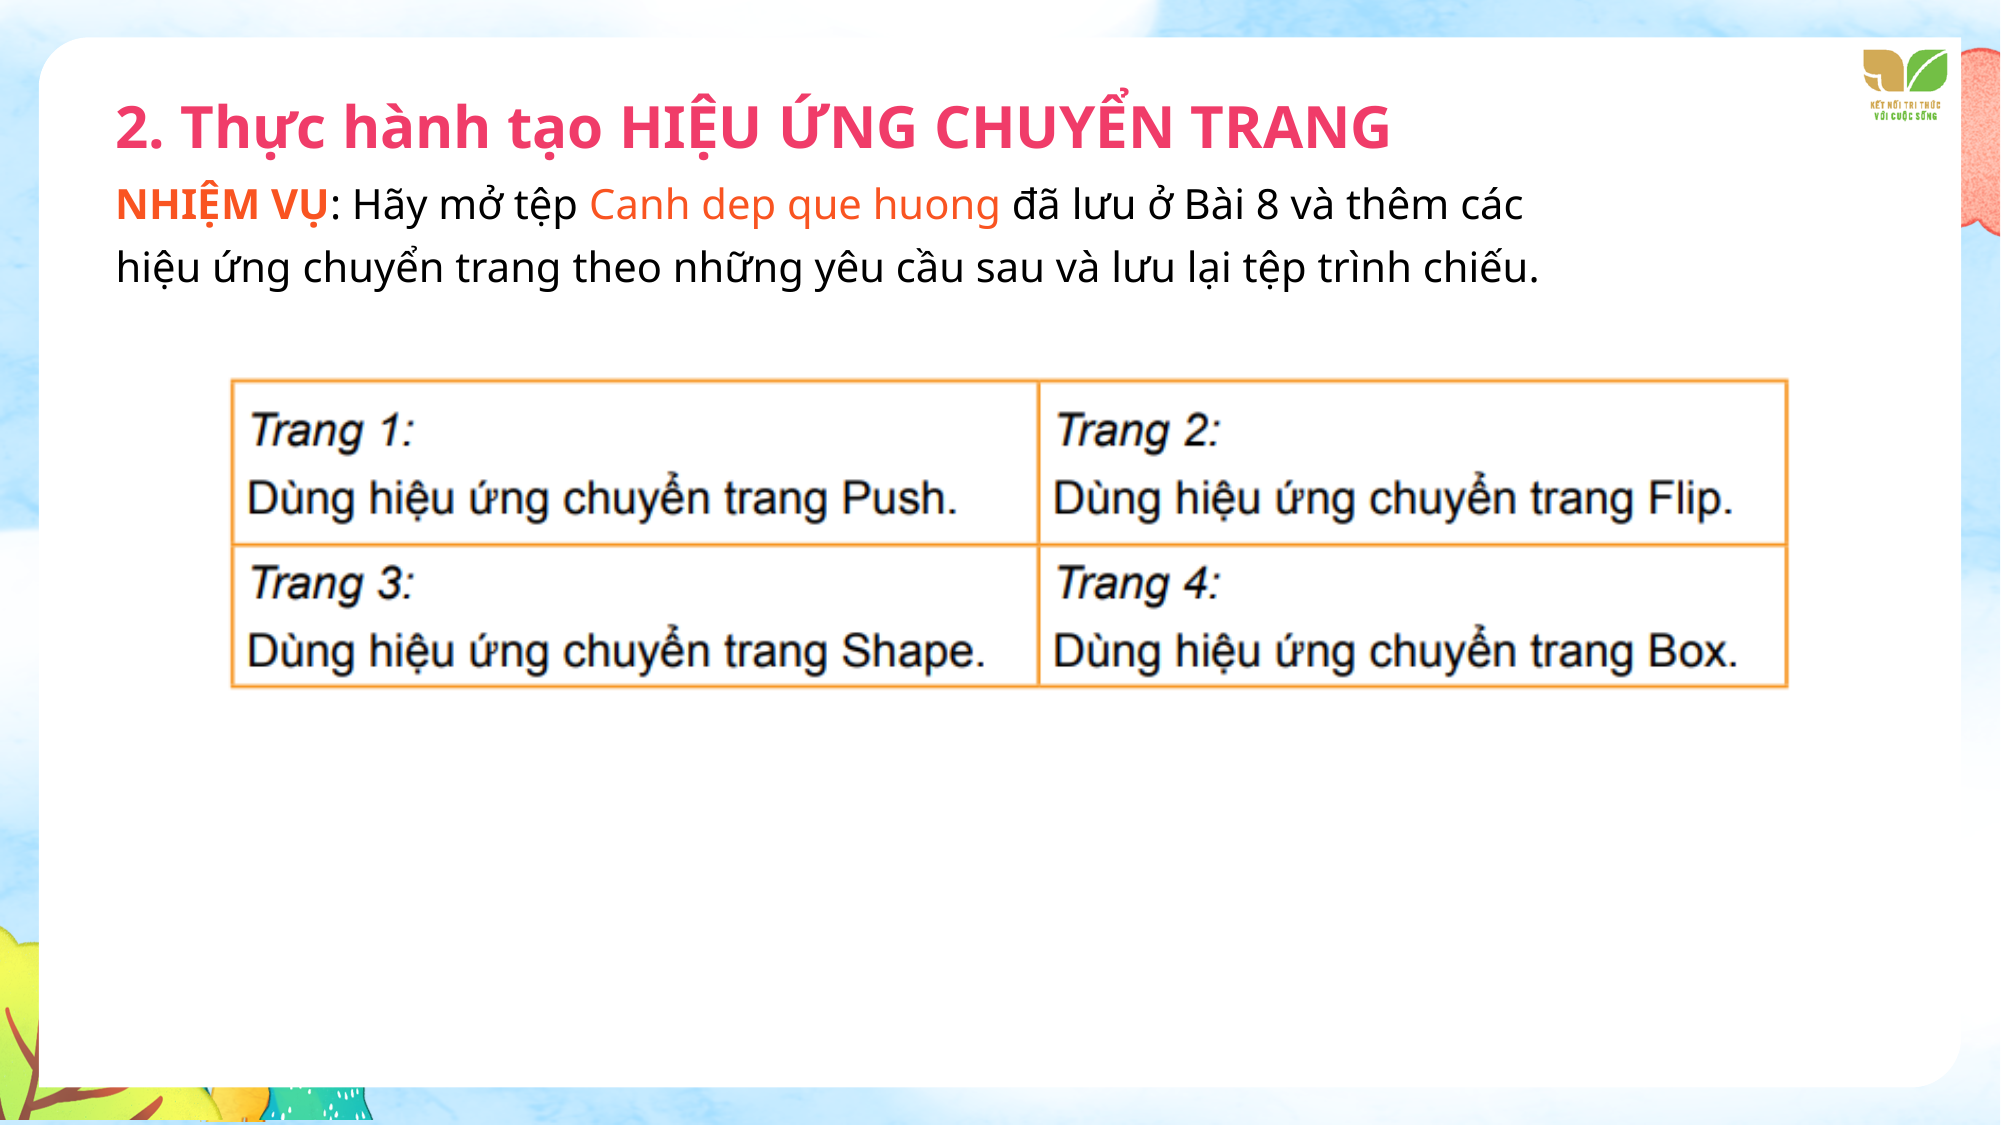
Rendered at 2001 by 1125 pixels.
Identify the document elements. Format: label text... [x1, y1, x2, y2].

text_box 2. Thực hành tạo HIỆU ỨNG CHUYỂN TRANG [100, 48, 1448, 158]
picture [0, 0, 2001, 1125]
text_box NHIỆM VỤ: Hãy mở tệp Canh dep que huong đã lưu ở Bài 8 và thêm các hiệu ứng chuyển trang theo những yêu cầu sau và lưu lại tệp trình chiếu. [100, 158, 1593, 298]
